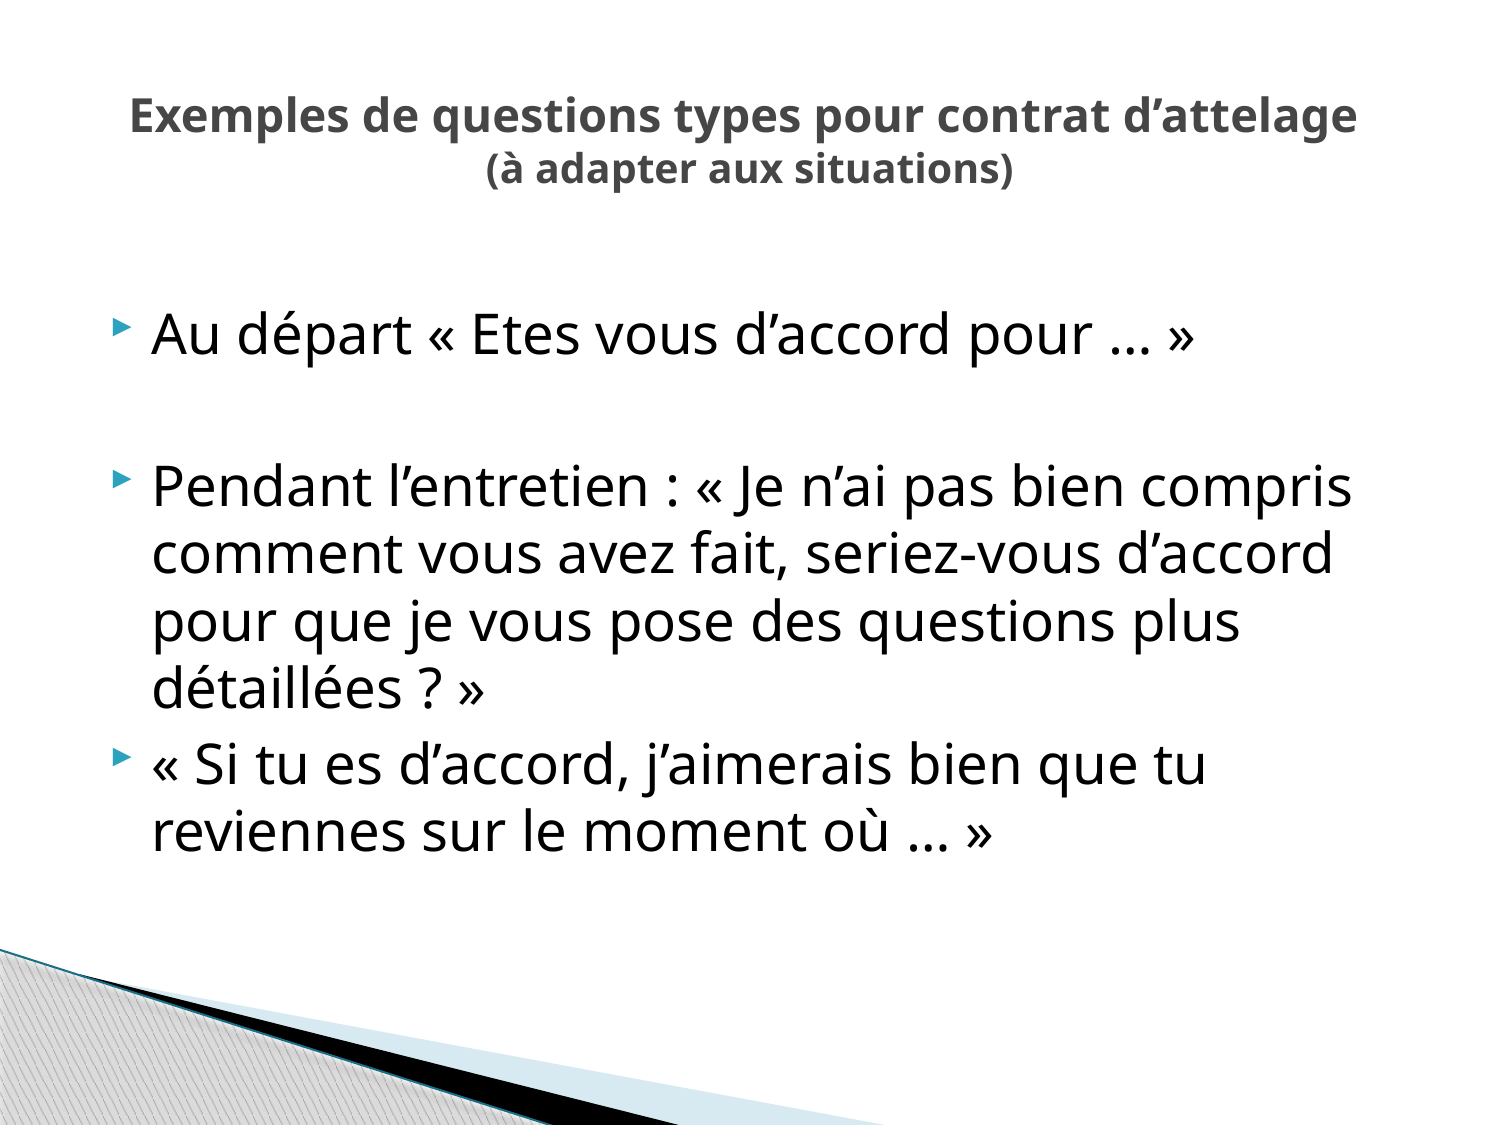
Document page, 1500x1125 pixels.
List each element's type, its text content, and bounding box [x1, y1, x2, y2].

title Exemples de questions types pour contrat d’attelage (à adapter aux situations) [75, 45, 1425, 233]
list Au départ « Etes vous d’accord pour … » Pendant l’entretien : « Je n’ai pas bien compris comment vous avez fait, seriez-vous d’accord pour que je vous pose des questions plus détaillées ? » « Si tu es d’accord, j’aimerais bien que tu reviennes sur le moment où … » [76, 290, 1427, 953]
